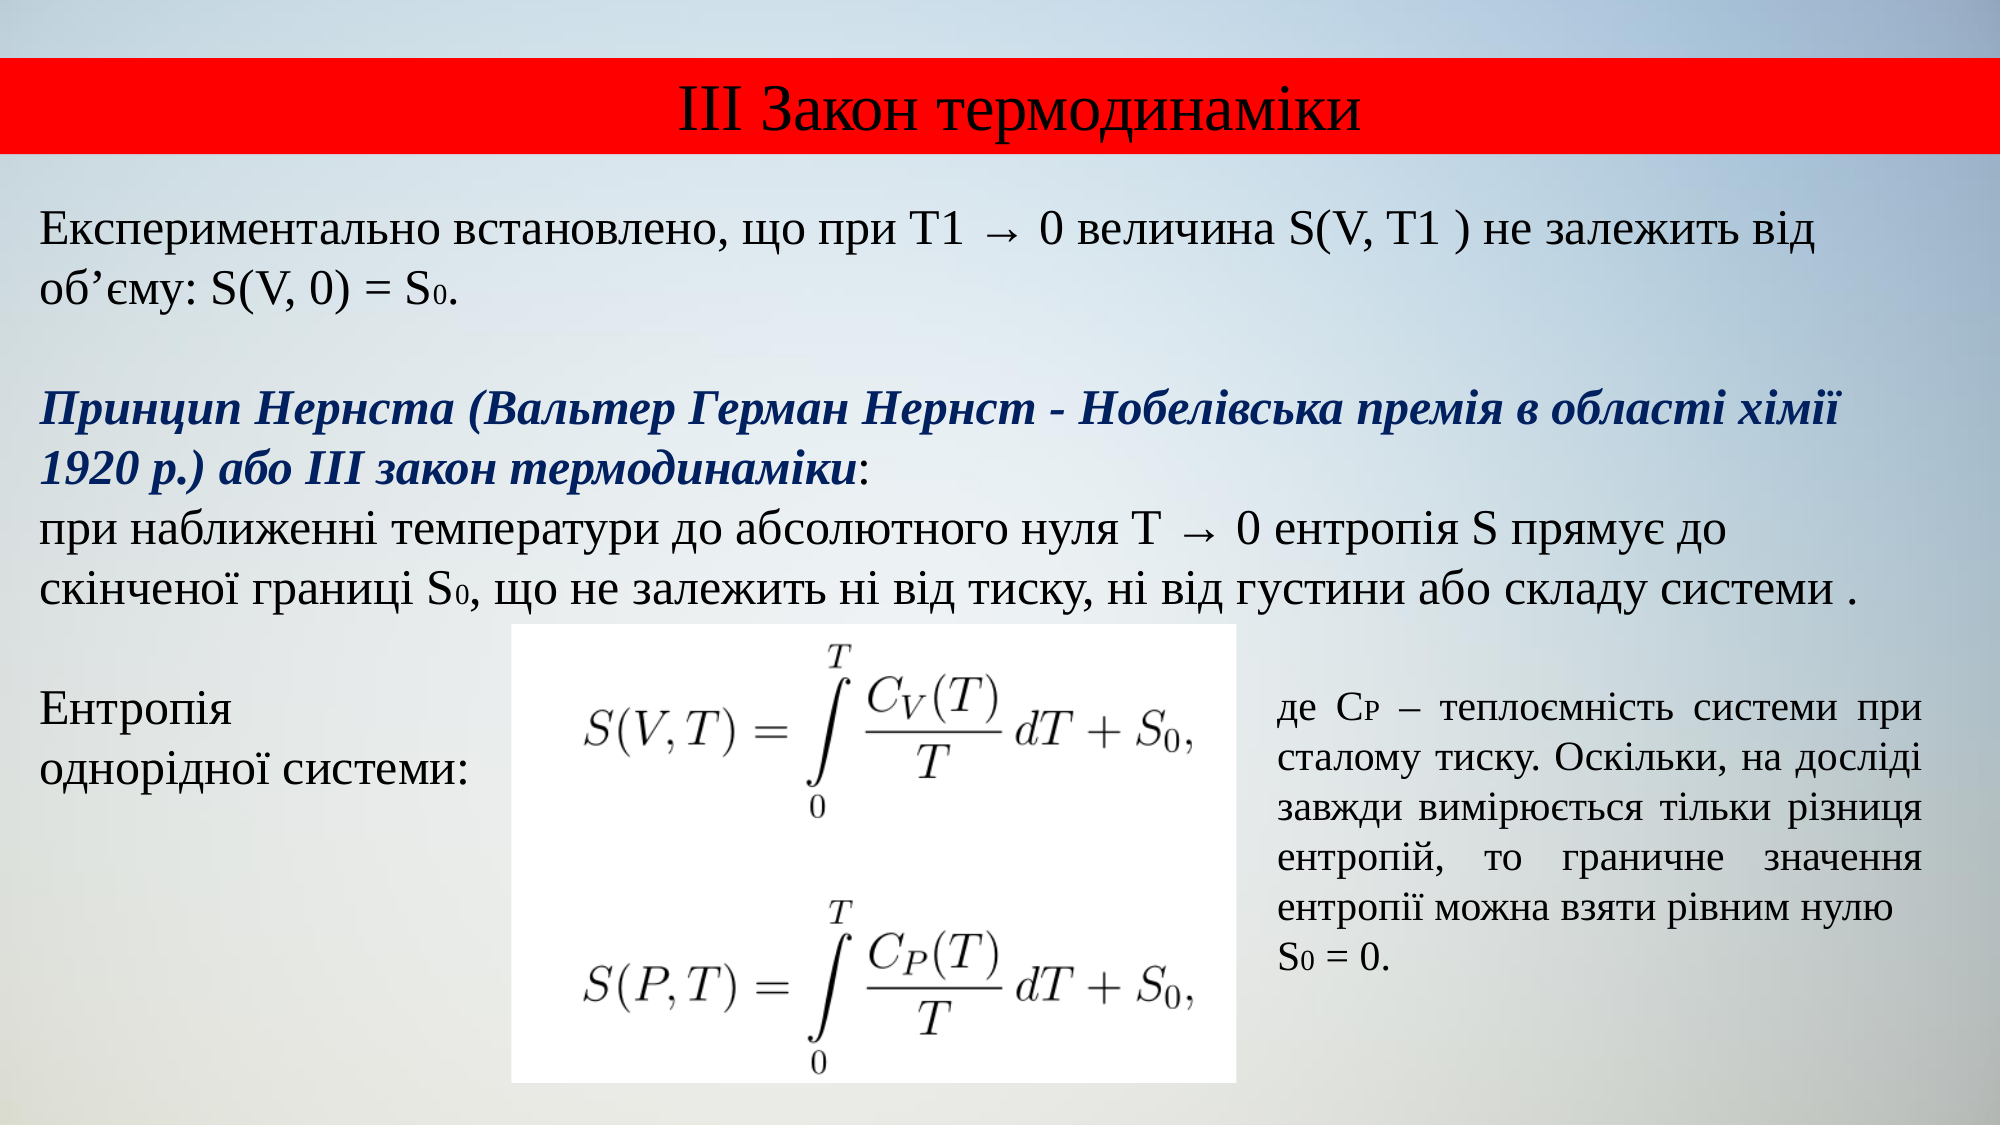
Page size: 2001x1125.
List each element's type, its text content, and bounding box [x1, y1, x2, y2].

picture [0, 1, 2000, 58]
text_box [0, 58, 2000, 155]
text_box Експериментально встановлено, що при T1 → 0 величина S(V, T1 ) не залежить вiд об’єму: S(V, 0) = S0. Принцип Нернста (Вальтер Герман Нернст - Нобелівська премія в області хімії 1920 р.) або ІІІ закон термодинамiки: при наближеннi температури до абсолютного нуля T → 0 ентропiя S прямує до скiнченої границi S0, що не залежить нi вiд тиску, нi вiд густини або складу системи . Ентропiя однорiдної системи: [24, 187, 1888, 923]
text_box де CP – теплоємнiсть системи при сталому тиску. Оскiльки, на дослiдi завжди вимiрюється тiльки рiзниця ентропiй, то граничне значення ентропiї можна взяти рiвним нулю S0 = 0. [1262, 671, 1938, 987]
picture [0, 155, 2000, 159]
picture [0, 160, 2000, 1125]
text_box ІІI Закон термодинаміки [675, 61, 1588, 144]
